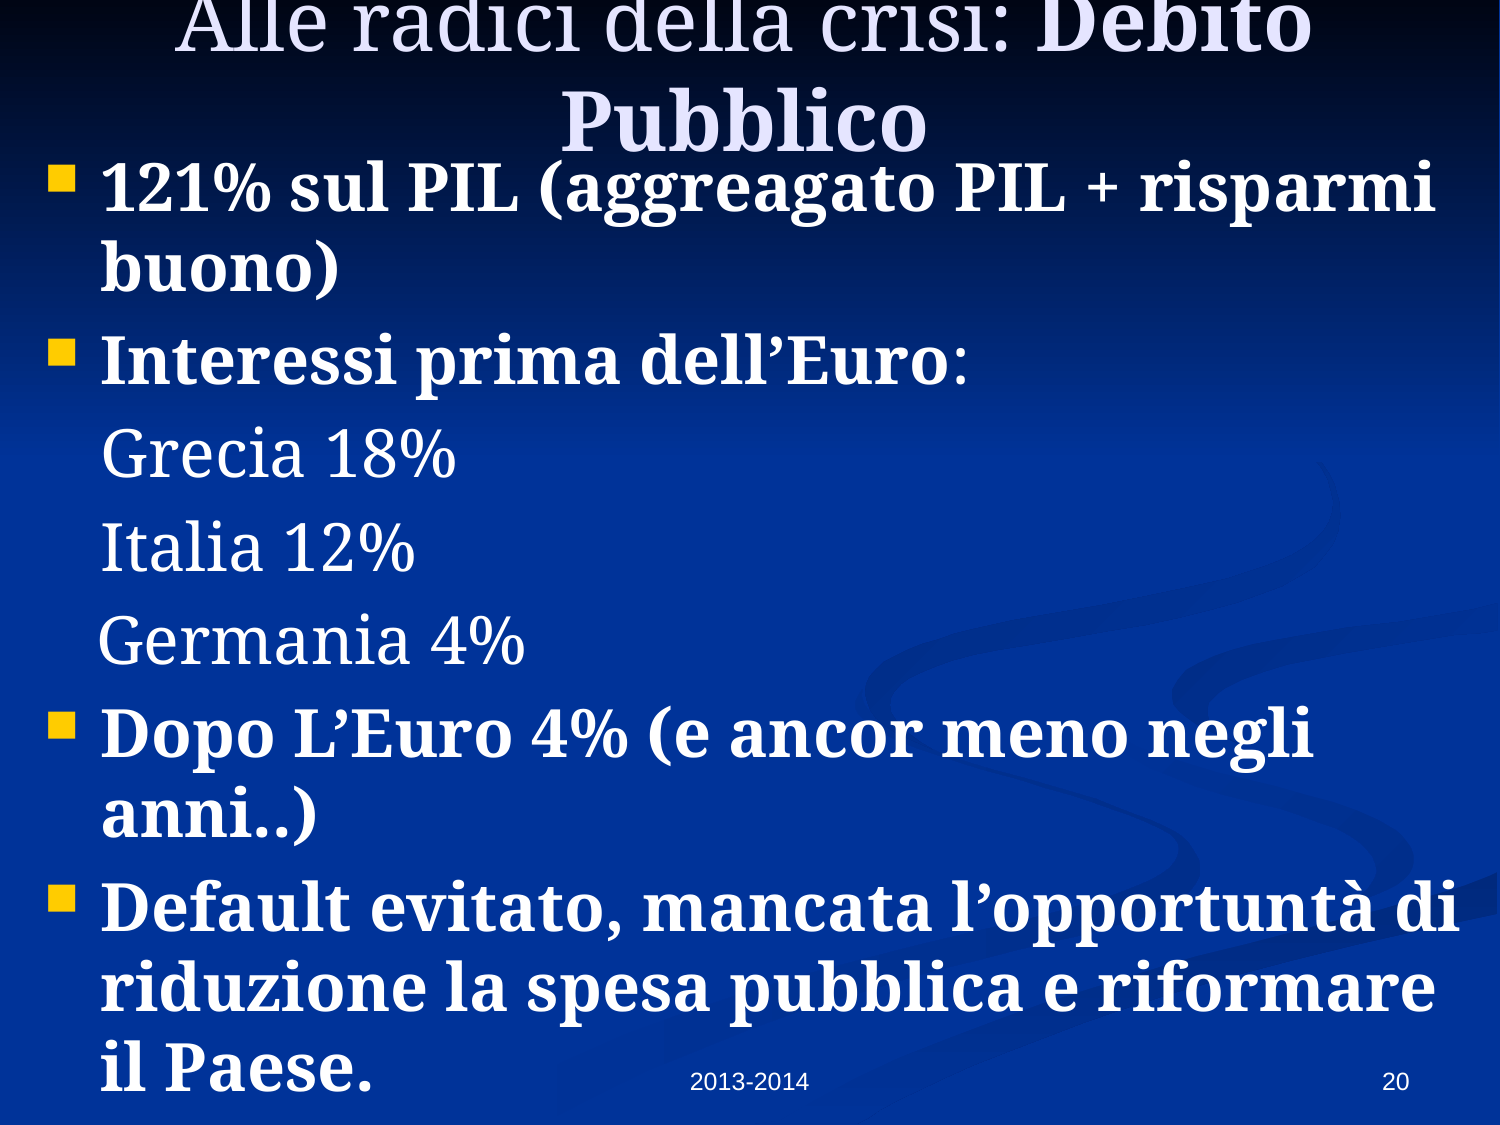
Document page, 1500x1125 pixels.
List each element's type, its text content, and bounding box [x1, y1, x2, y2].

title Alle radici della crisi: Debito Pubblico [64, 0, 1426, 136]
list 121% sul PIL (aggreagato PIL + risparmi buono) Interessi prima dell’Euro: Grecia 18% Italia 12% Germania 4% Dopo L’Euro 4% (e ancor meno negli anni..) Default evitato, mancata l’opportuntà di riduzione la spesa pubblica e riformare il Paese. [29, 136, 1500, 1006]
slide_number 20 [1074, 1024, 1426, 1104]
footer 2013-2014 [512, 1024, 988, 1104]
